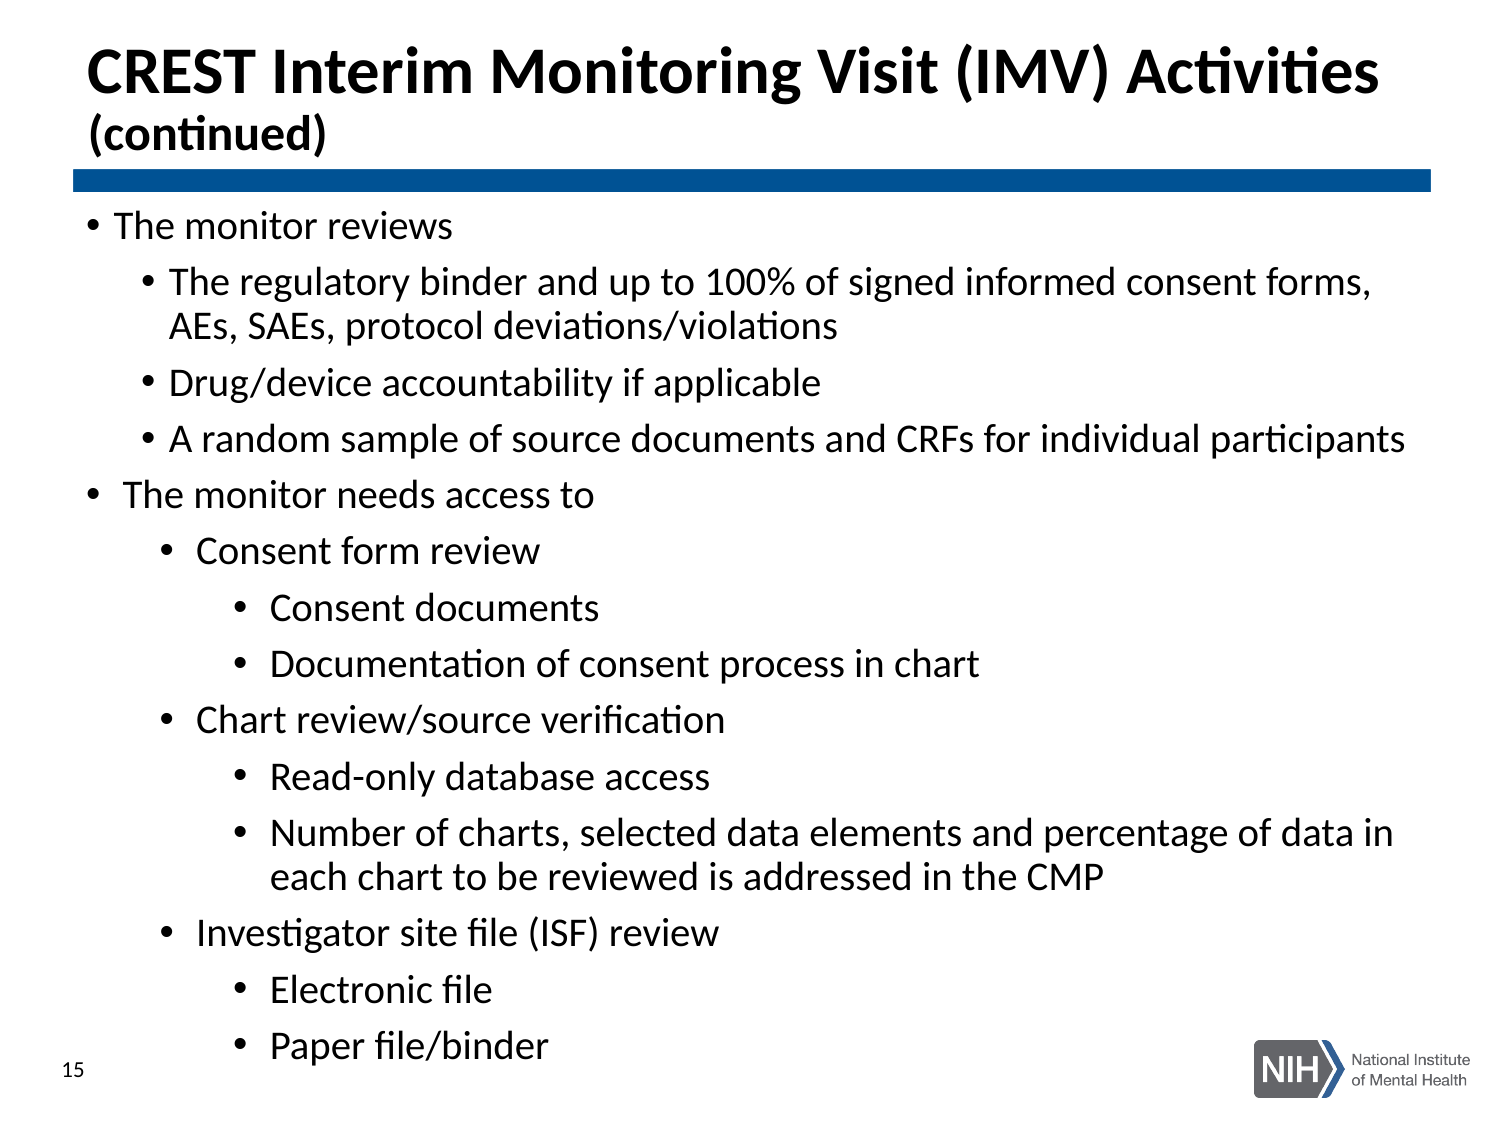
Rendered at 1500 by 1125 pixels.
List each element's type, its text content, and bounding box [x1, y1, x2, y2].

list The monitor reviews The regulatory binder and up to 100% of signed informed consent forms, AEs, SAEs, protocol deviations/violations Drug/device accountability if applicable A random sample of source documents and CRFs for individual participants The monitor needs access to Consent form review Consent documents Documentation of consent process in chart Chart review/source verification Read-only database access Number of charts, selected data elements and percentage of data in each chart to be reviewed is addressed in the CMP Investigator site file (ISF) review Electronic file Paper file/binder [71, 196, 1429, 1125]
title CREST Interim Monitoring Visit (IMV) Activities (continued) [73, 27, 1431, 170]
slide_number 15 [39, 1051, 107, 1087]
picture [1429, 1040, 1470, 1098]
